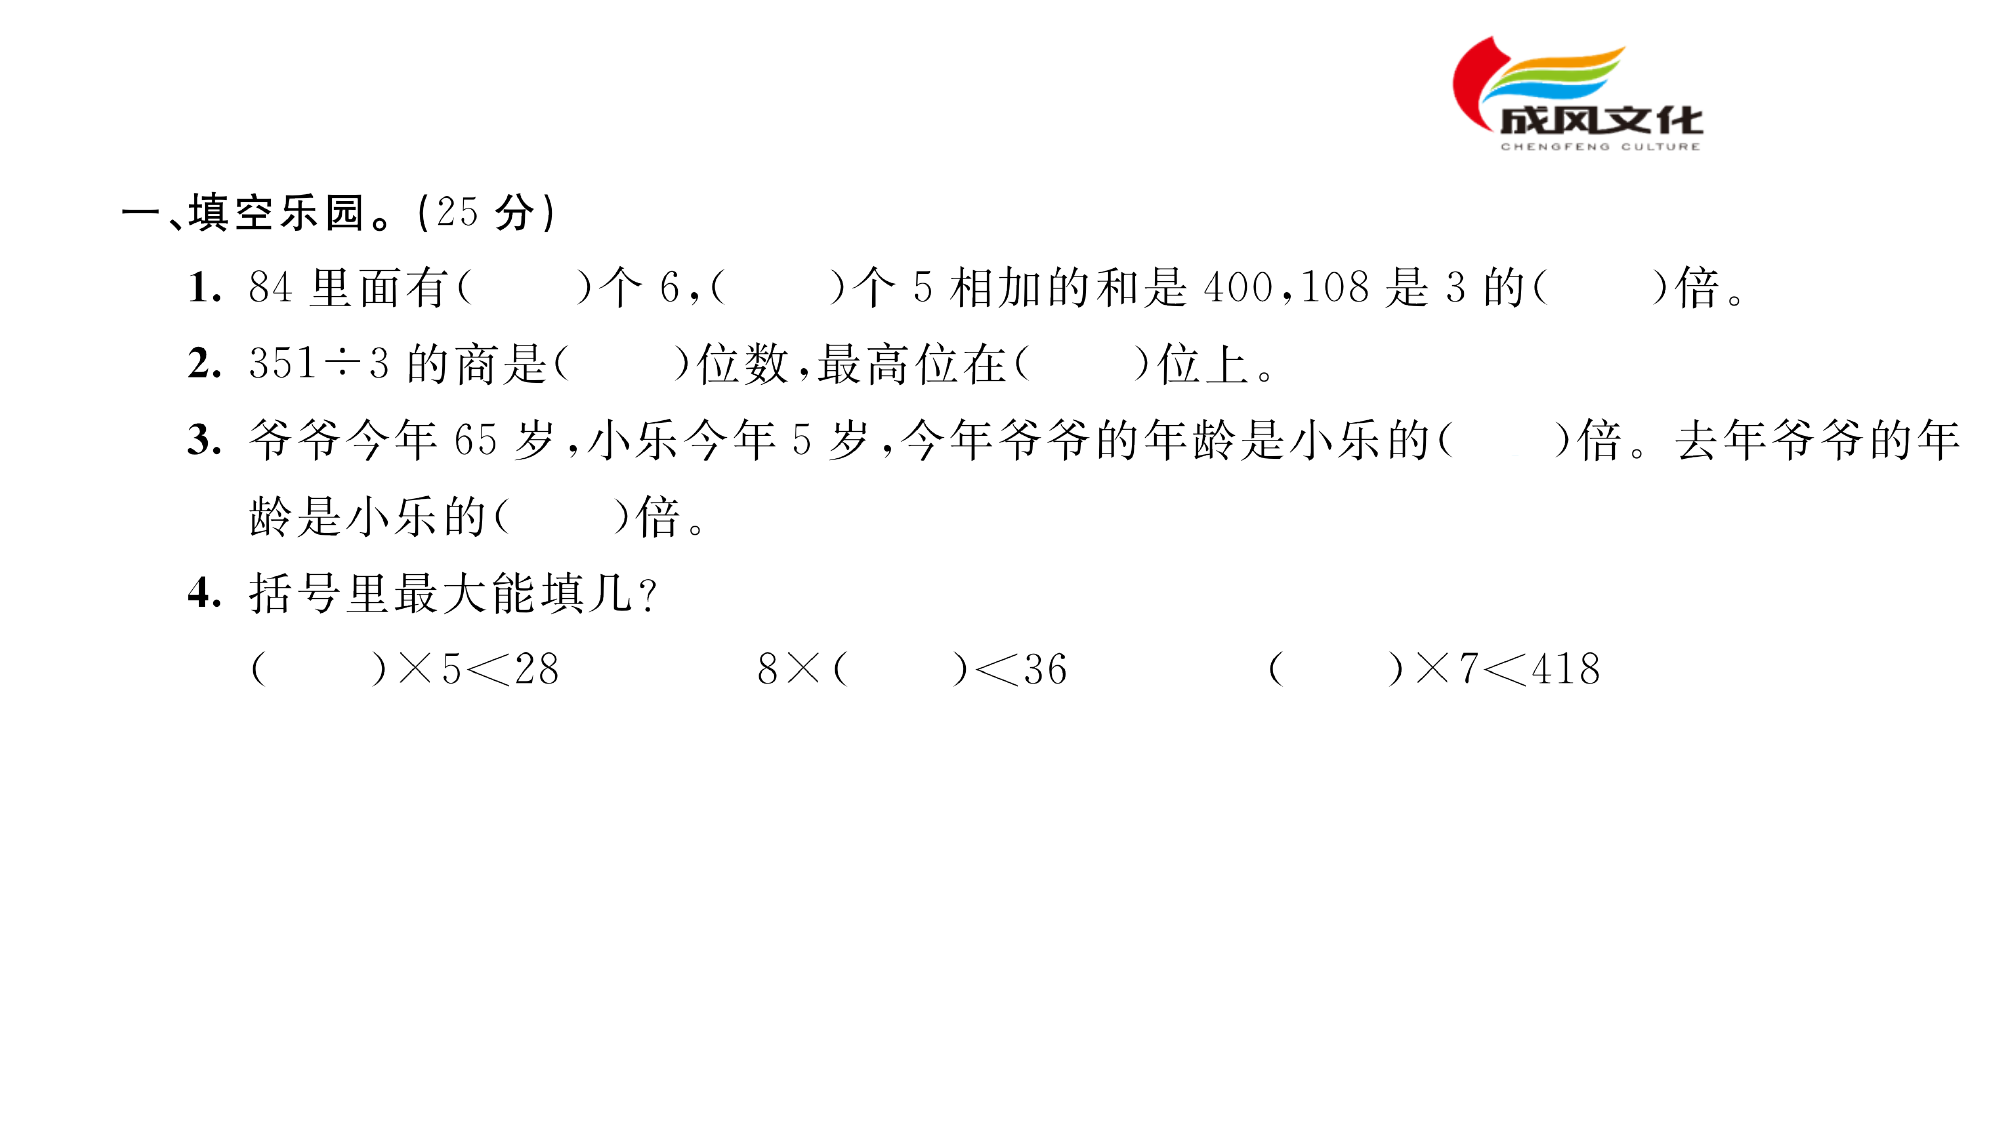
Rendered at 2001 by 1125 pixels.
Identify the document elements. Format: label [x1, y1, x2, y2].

picture [118, 30, 2000, 711]
